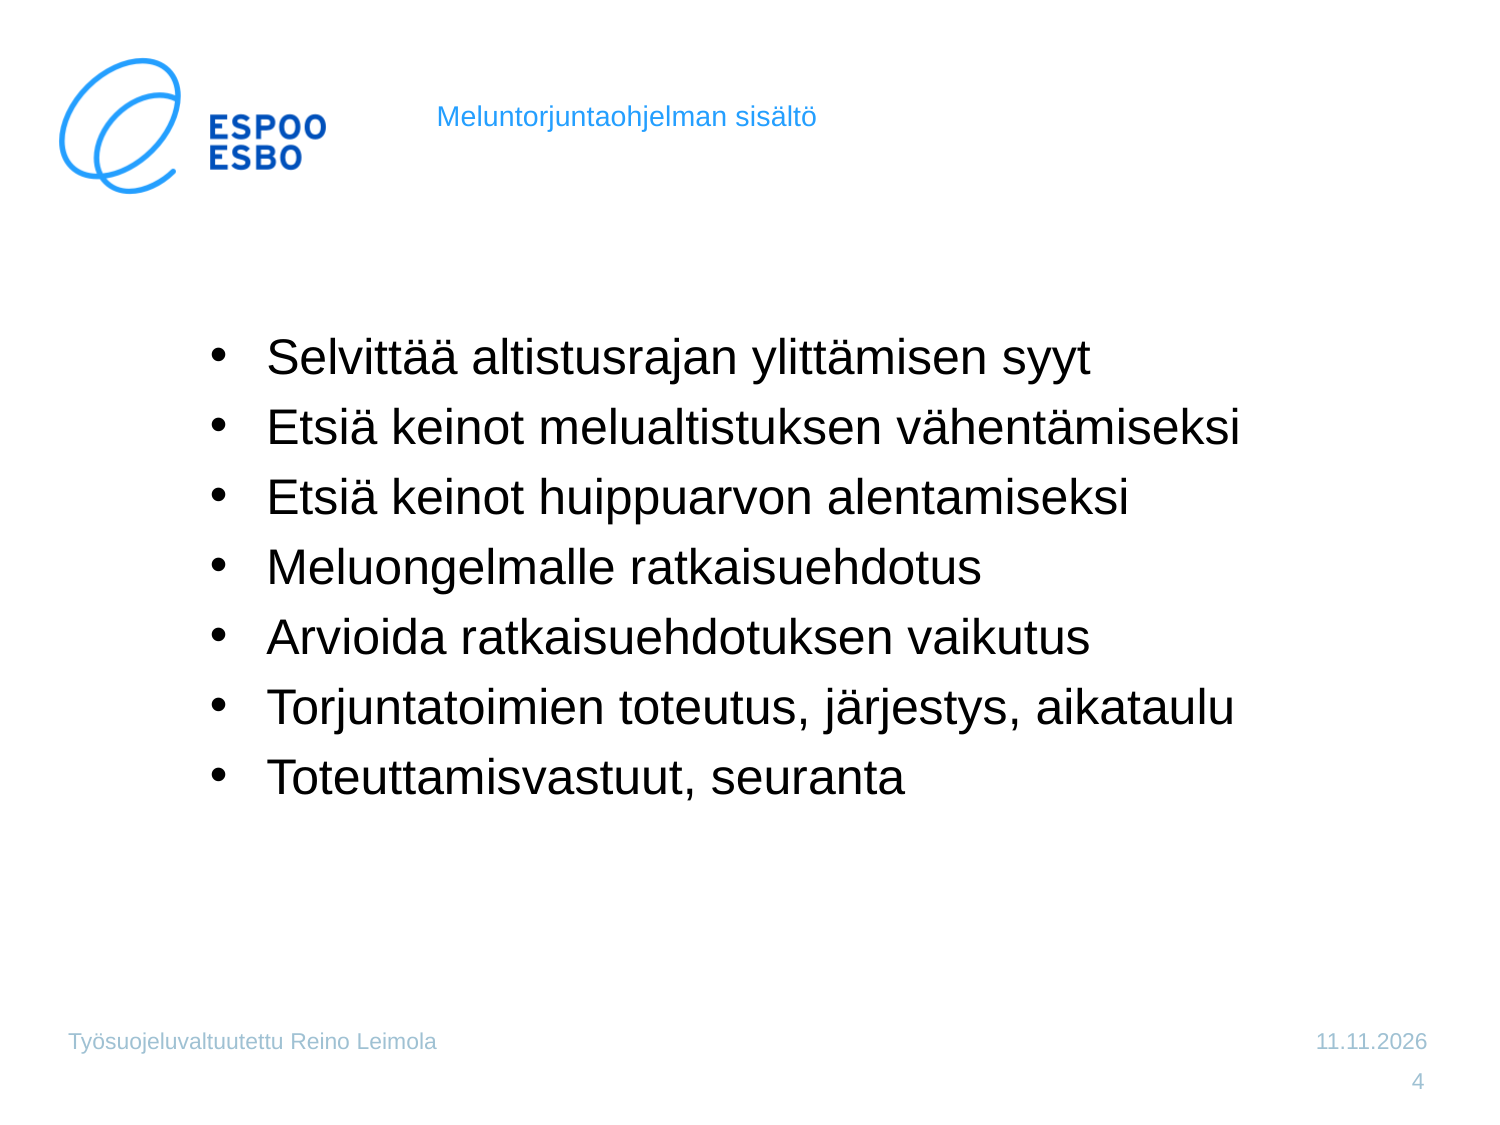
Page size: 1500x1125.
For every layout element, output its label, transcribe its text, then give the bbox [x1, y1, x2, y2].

picture [29, 29, 355, 224]
title Meluntorjuntaohjelman sisältö [421, 90, 1426, 278]
footer Työsuojeluvaltuutettu Reino Leimola [53, 1019, 880, 1061]
slide_number 4 [1315, 1060, 1440, 1102]
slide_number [1092, 1019, 1443, 1061]
list Selvittää altistusrajan ylittämisen syyt Etsiä keinot melualtistuksen vähentämiseksi Etsiä keinot huippuarvon alentamiseksi Meluongelmalle ratkaisuehdotus Arvioida ratkaisuehdotuksen vaikutus Torjuntatoimien toteutus, järjestys, aikataulu Toteuttamisvastuut, seuranta [194, 317, 1427, 985]
